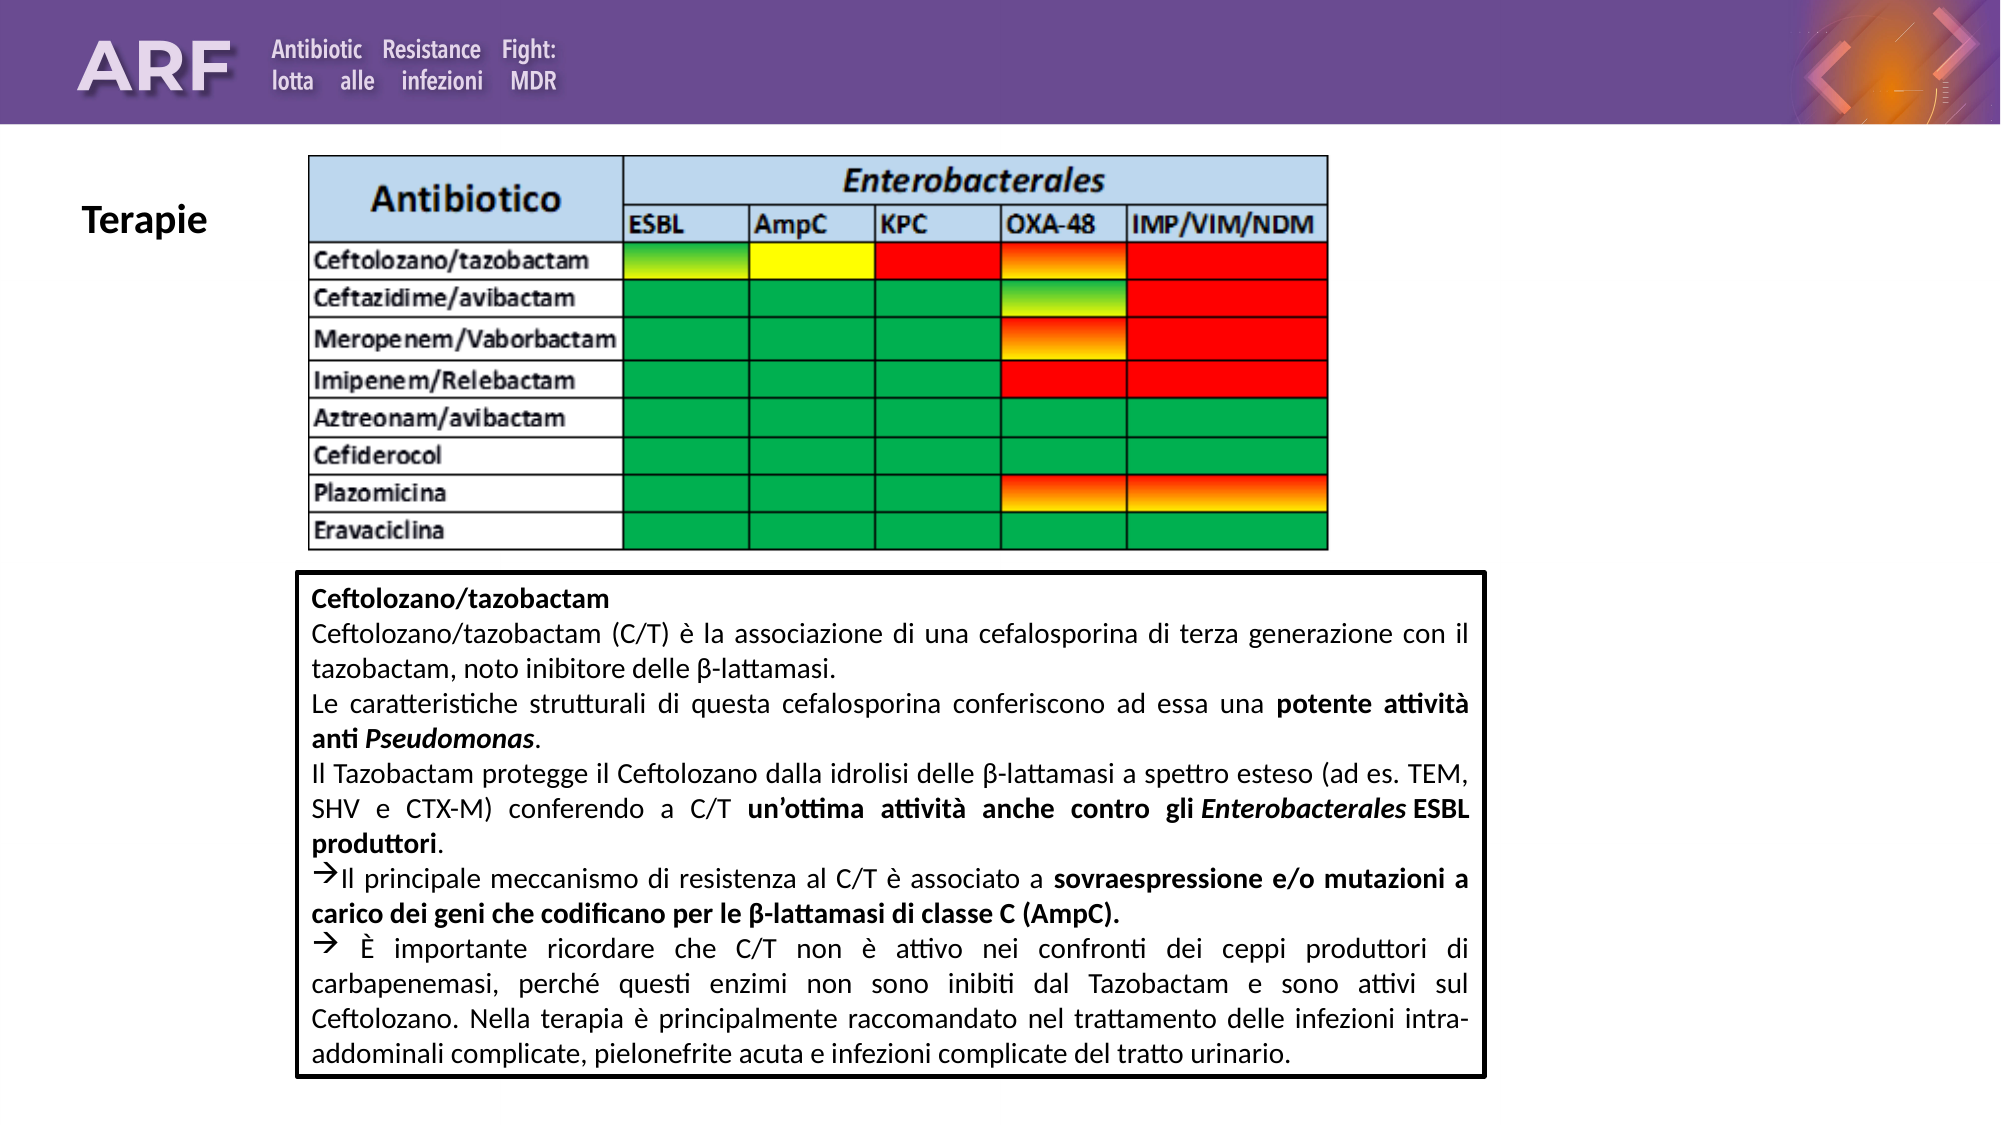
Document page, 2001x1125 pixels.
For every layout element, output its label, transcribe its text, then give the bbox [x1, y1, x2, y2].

text_box Terapie [66, 184, 303, 250]
picture [0, 0, 2001, 1125]
text_box Ceftolozano/tazobactam Ceftolozano/tazobactam (C/T) è la associazione di una cefalosporina di terza generazione con il tazobactam, noto inibitore delle β-lattamasi. Le caratteristiche strutturali di questa cefalosporina conferiscono ad essa una potente attività anti Pseudomonas. Il Tazobactam protegge il Ceftolozano dalla idrolisi delle β-lattamasi a spettro esteso (ad es. TEM, SHV e CTX-M) conferendo a C/T un’ottima attività anche contro gli Enterobacterales ESBL produttori. Il principale meccanismo di resistenza al C/T è associato a sovraespressione e/o mutazioni a carico dei geni che codificano per le β-lattamasi di classe C (AmpC). È importante ricordare che C/T non è attivo nei confronti dei ceppi produttori di carbapenemasi, perché questi enzimi non sono inibiti dal Tazobactam e sono attivi sul Ceftolozano. Nella terapia è principalmente raccomandato nel trattamento delle infezioni intra-addominali complicate, pielonefrite acuta e infezioni complicate del tratto urinario. [296, 572, 1485, 1077]
